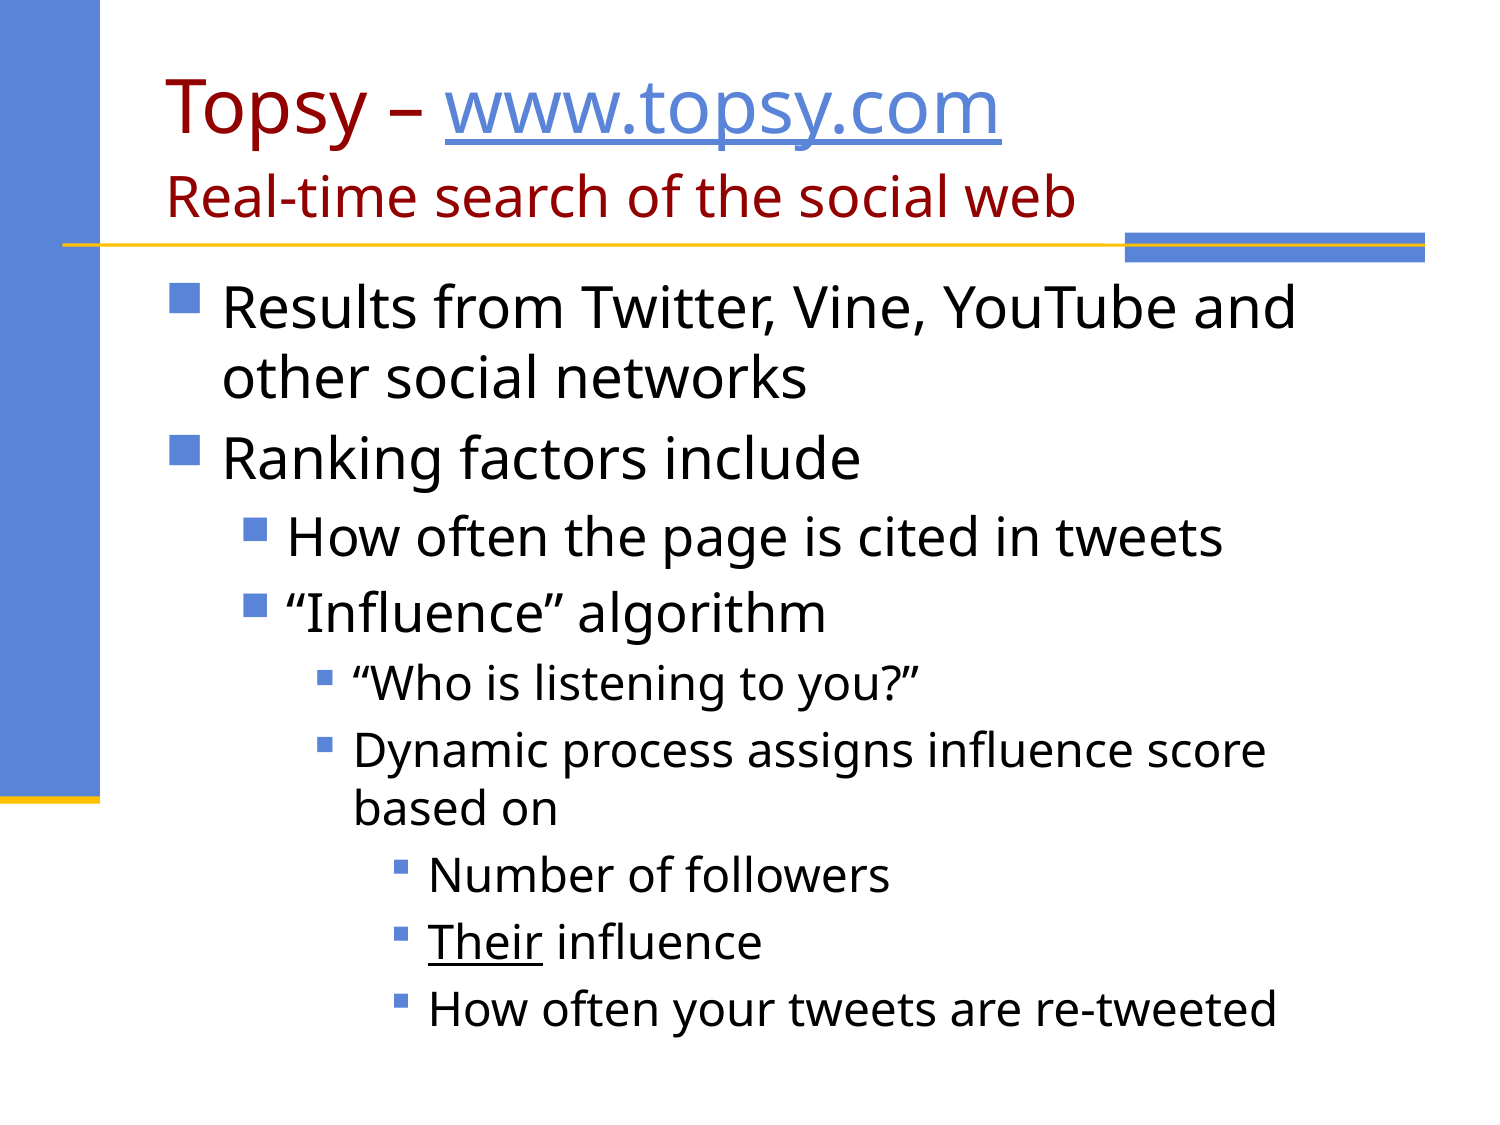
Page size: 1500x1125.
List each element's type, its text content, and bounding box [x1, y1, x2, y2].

title Topsy – www.topsy.com Real-time search of the social web [150, 50, 1425, 238]
list Results from Twitter, Vine, YouTube and other social networks Ranking factors include How often the page is cited in tweets “Influence” algorithm “Who is listening to you?” Dynamic process assigns influence score based on Number of followers Their influence How often your tweets are re-tweeted [150, 262, 1425, 1006]
